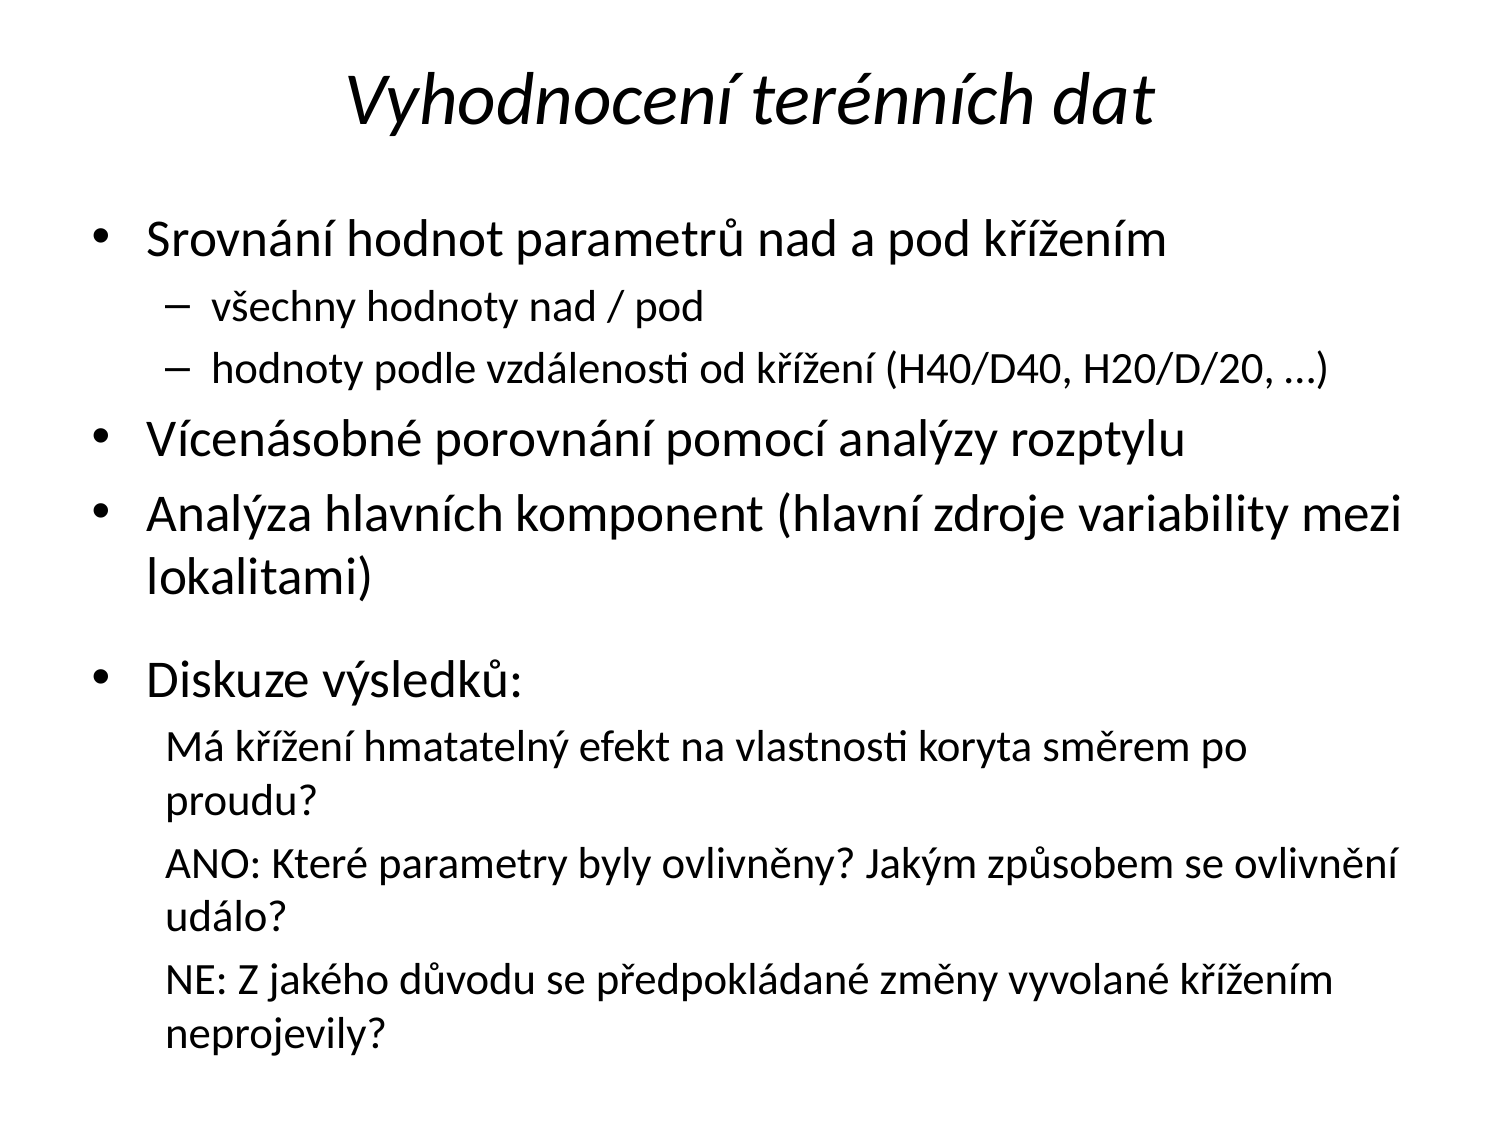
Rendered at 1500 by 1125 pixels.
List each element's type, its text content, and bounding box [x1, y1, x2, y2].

list Srovnání hodnot parametrů nad a pod křížením všechny hodnoty nad / pod hodnoty podle vzdálenosti od křížení (H40/D40, H20/D/20, …) Vícenásobné porovnání pomocí analýzy rozptylu Analýza hlavních komponent (hlavní zdroje variability mezi lokalitami) Diskuze výsledků: Má křížení hmatatelný efekt na vlastnosti koryta směrem po proudu? ANO: Které parametry byly ovlivněny? Jakým způsobem se ovlivnění událo? NE: Z jakého důvodu se předpokládané změny vyvolané křížením neprojevily? [76, 196, 1427, 1071]
title Vyhodnocení terénních dat [75, 30, 1425, 159]
